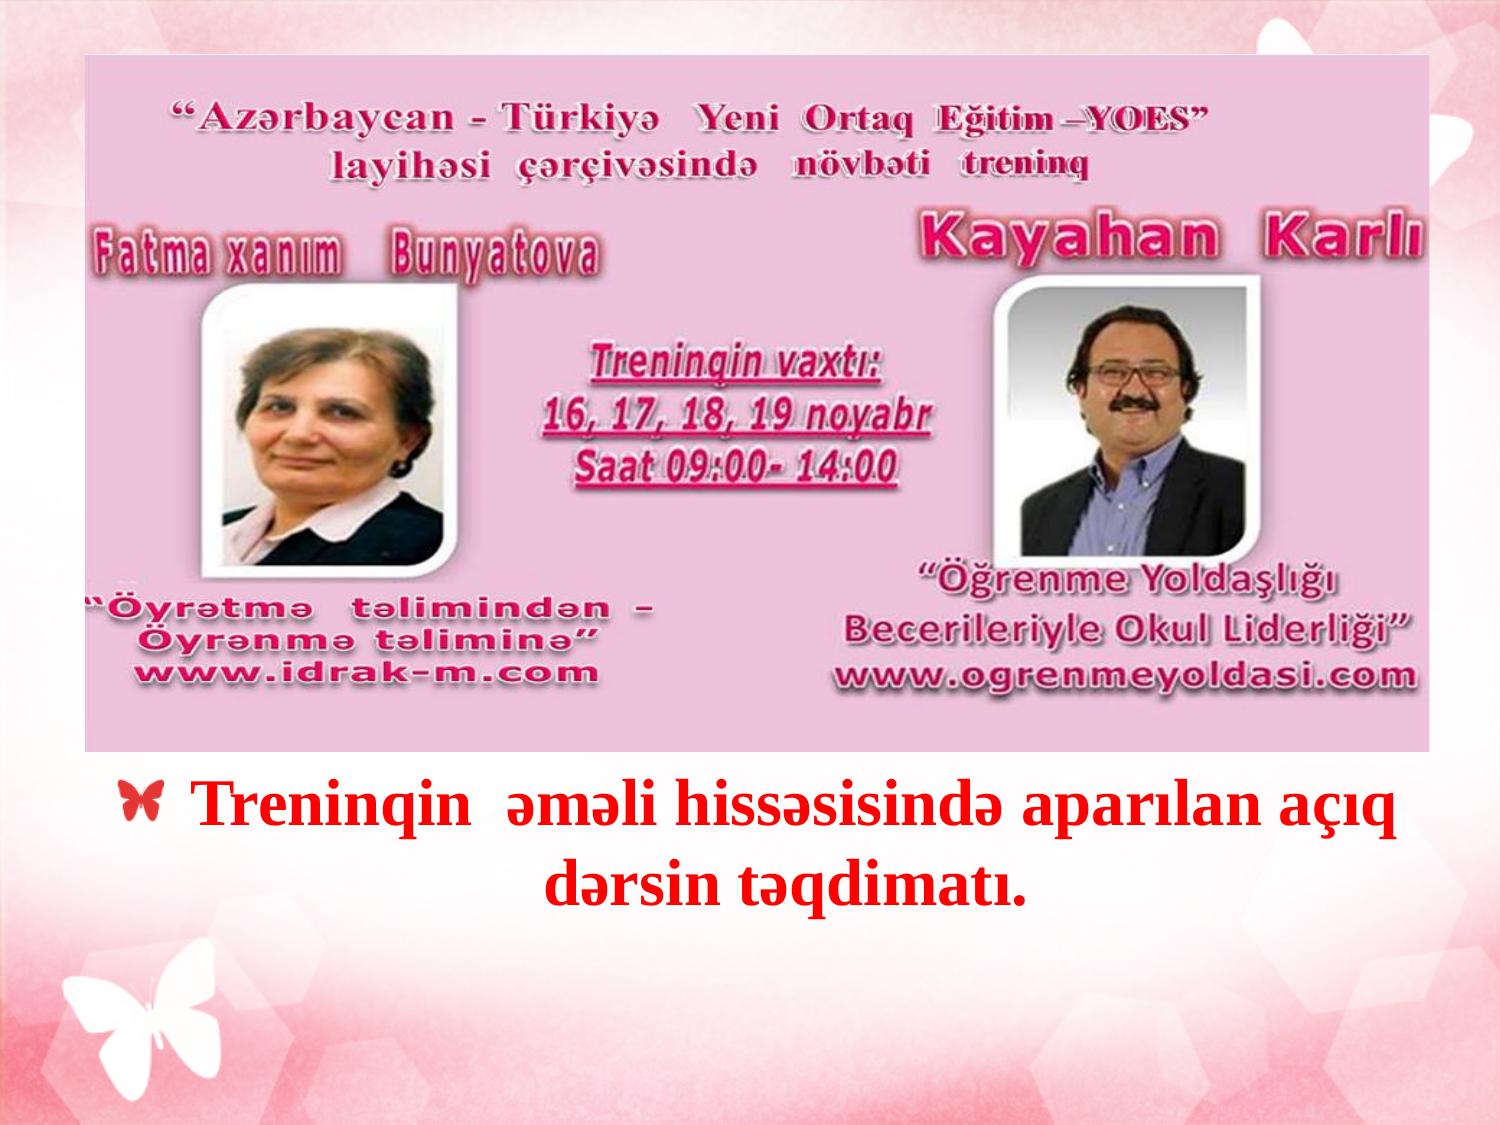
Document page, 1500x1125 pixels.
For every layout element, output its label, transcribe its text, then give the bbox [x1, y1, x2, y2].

picture [0, 0, 1500, 1125]
list Treninqin əməli hissəsisində aparılan açıq dərsin təqdimatı. [83, 751, 1433, 1071]
